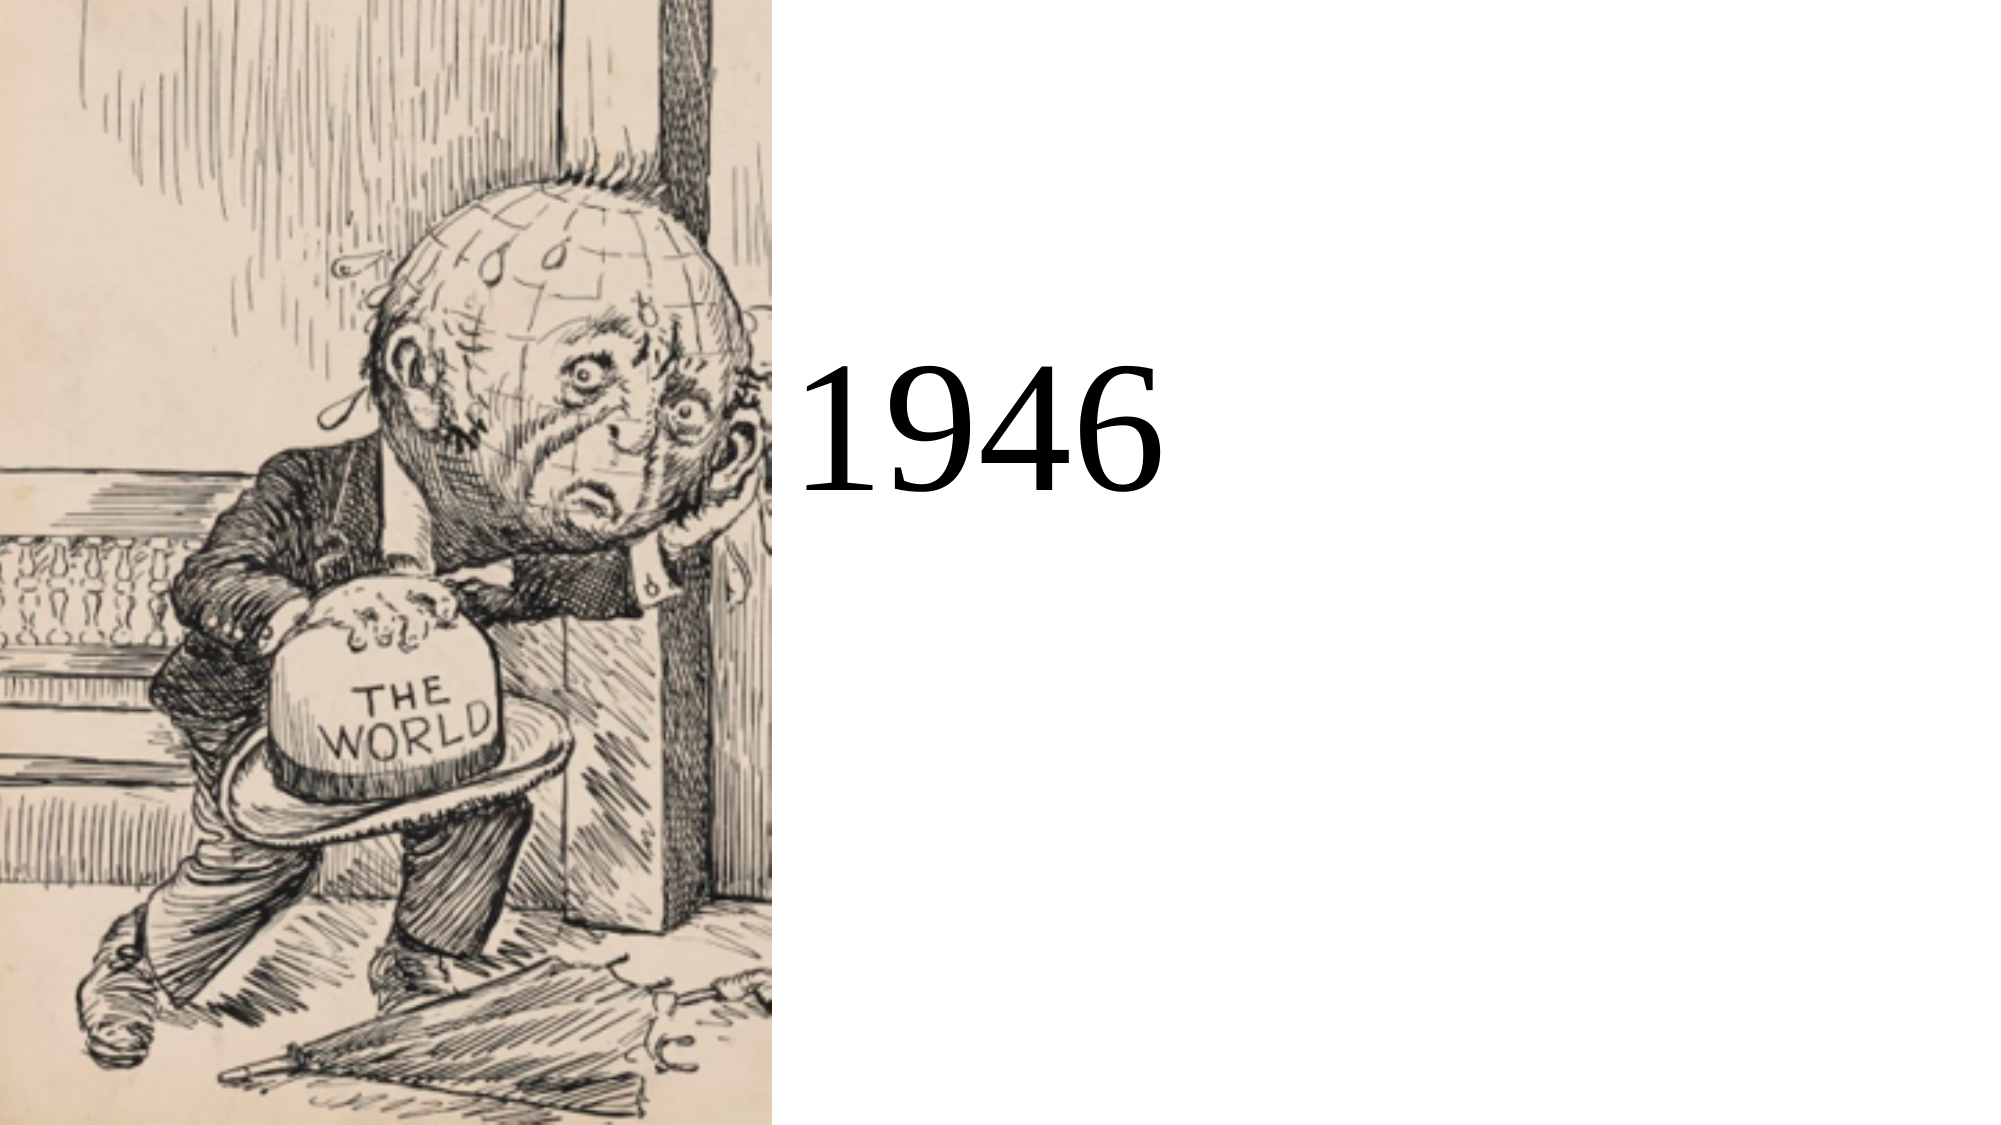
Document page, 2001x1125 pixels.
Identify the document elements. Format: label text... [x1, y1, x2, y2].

picture [0, 0, 772, 1125]
text_box 1946 [775, 295, 1224, 536]
